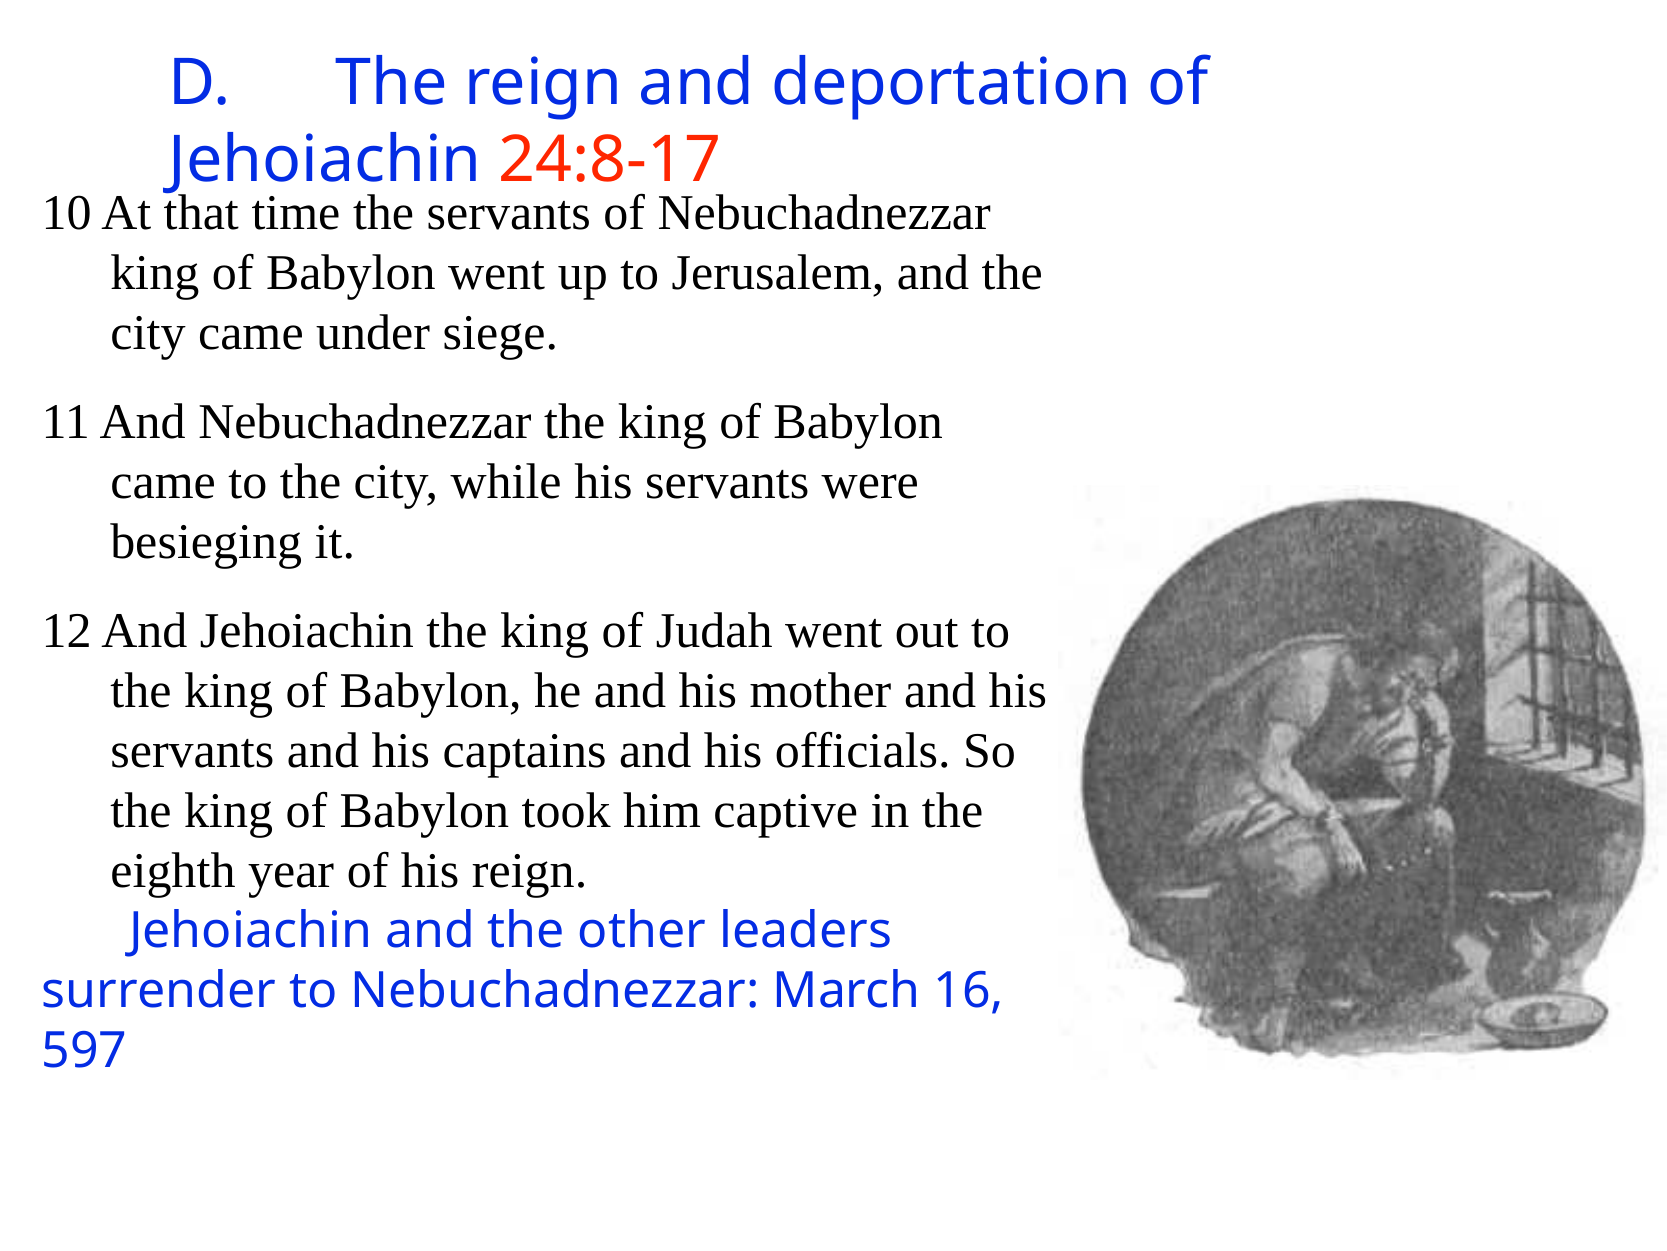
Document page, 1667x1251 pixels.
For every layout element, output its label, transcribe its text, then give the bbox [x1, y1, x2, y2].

text_box 10 At that time the servants of Nebuchadnezzar king of Babylon went up to Jerusalem, and the city came under siege. 11 And Nebuchadnezzar the king of Babylon came to the city, while his servants were besieging it. 12 And Jehoiachin the king of Judah went out to the king of Babylon, he and his mother and his servants and his captains and his officials. So the king of Babylon took him captive in the eighth year of his reign. Jehoiachin and the other leaders surrender to Nebuchadnezzar: March 16, 597 [35, 172, 1057, 1084]
title D. The reign and deportation of Jehoiachin 24:8-17 [161, 32, 1505, 138]
picture [1058, 485, 1667, 1080]
